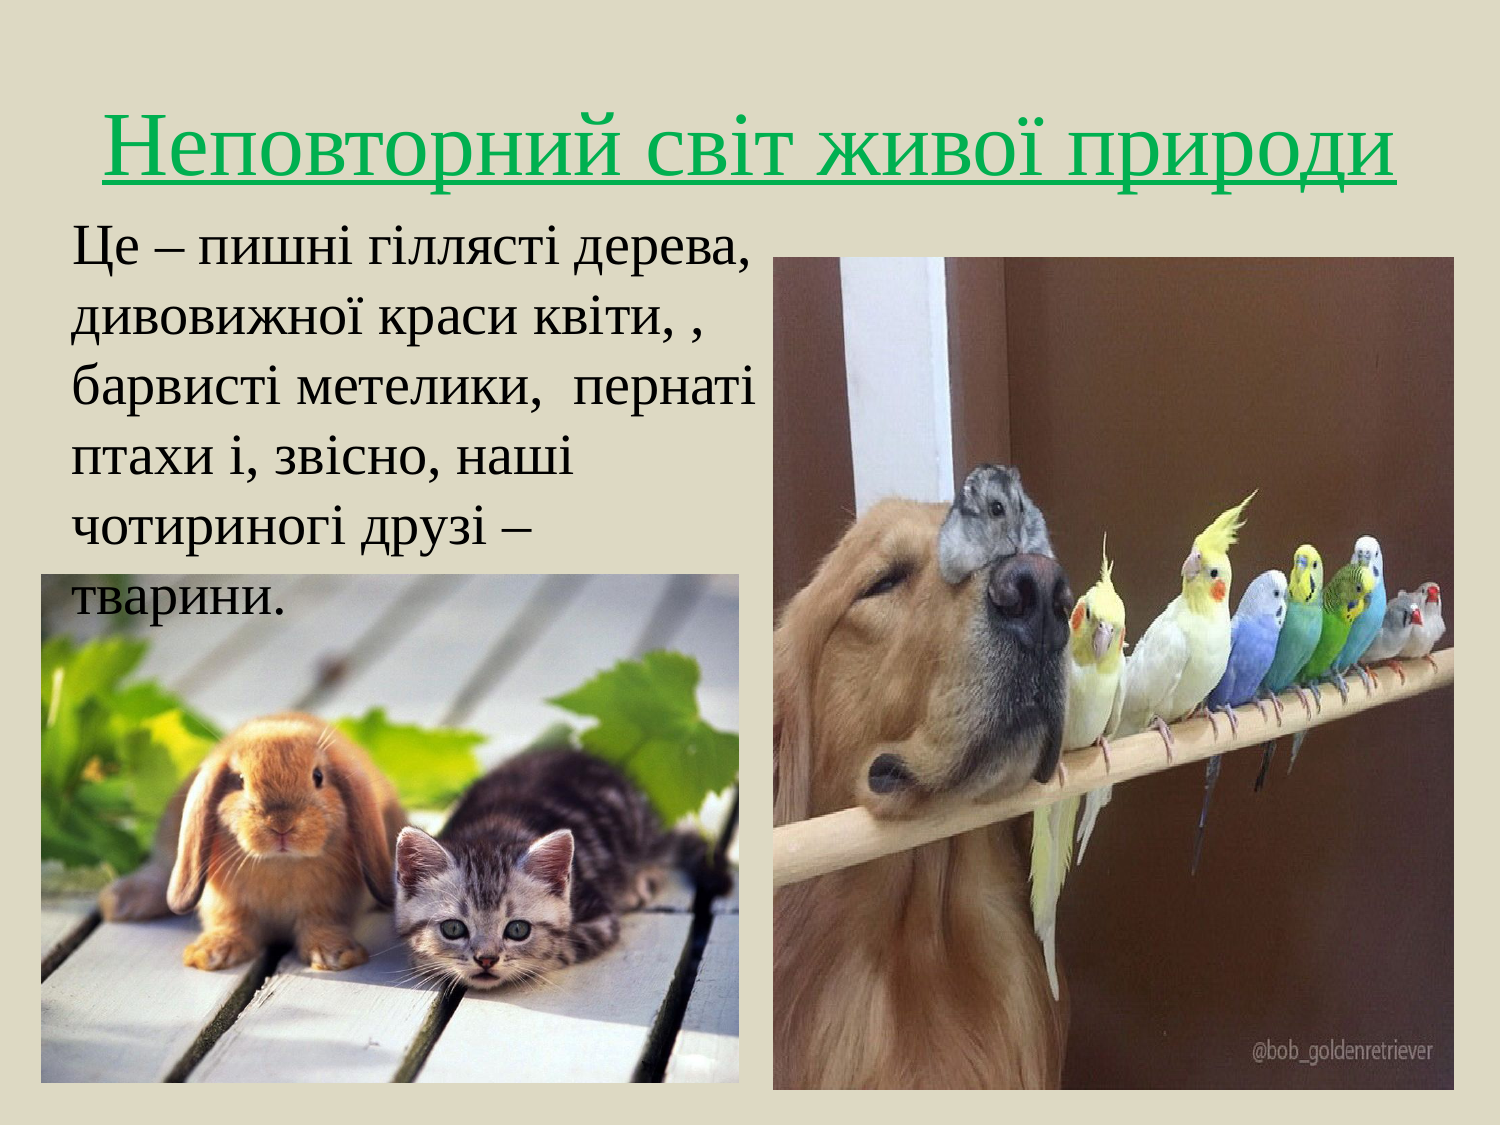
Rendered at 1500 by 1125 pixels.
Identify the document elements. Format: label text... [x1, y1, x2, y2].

title Неповторний світ живої природи [75, 45, 1425, 233]
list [773, 257, 1454, 1091]
picture [41, 573, 739, 1083]
list Це – пишні гіллясті дерева, дивовижної краси квіти, , барвисті метелики, пернаті птахи і, звісно, наші чотириногі друзі – тварини. [0, 199, 774, 1005]
